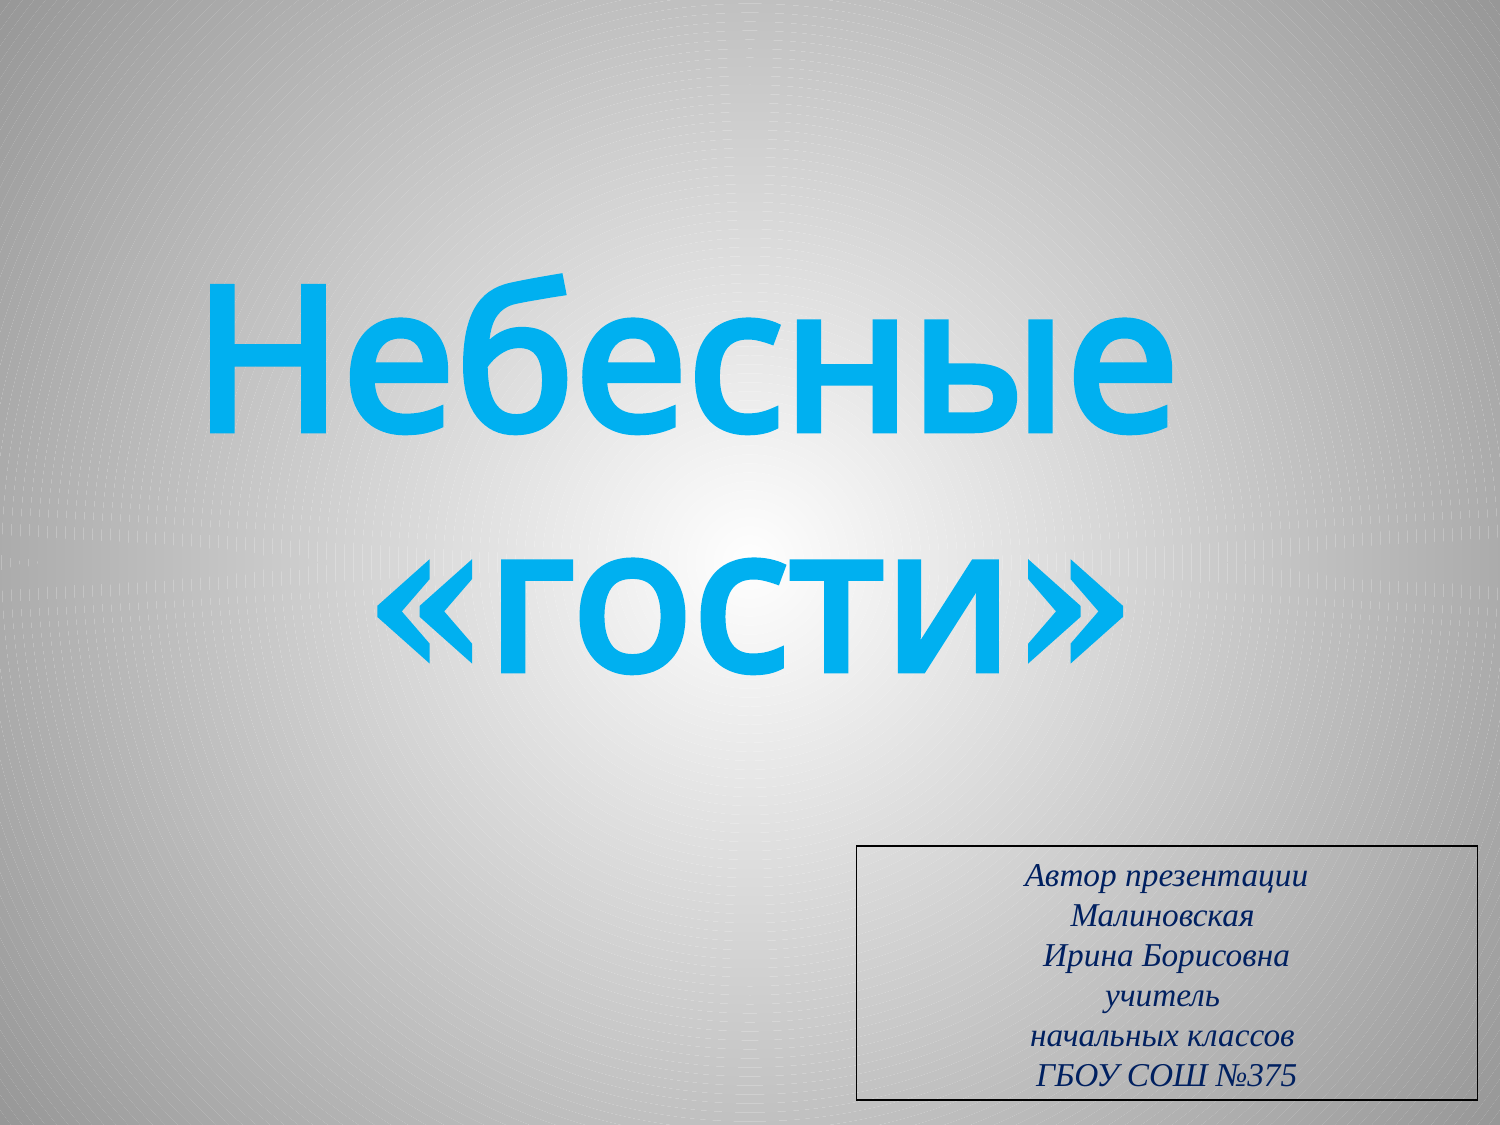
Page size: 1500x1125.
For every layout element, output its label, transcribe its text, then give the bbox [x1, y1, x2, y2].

text_box Автор презентации Малиновская Ирина Борисовна учитель начальных классов ГБОУ СОШ №375 [856, 845, 1478, 1101]
title Небесные «гости» [112, 349, 1388, 591]
